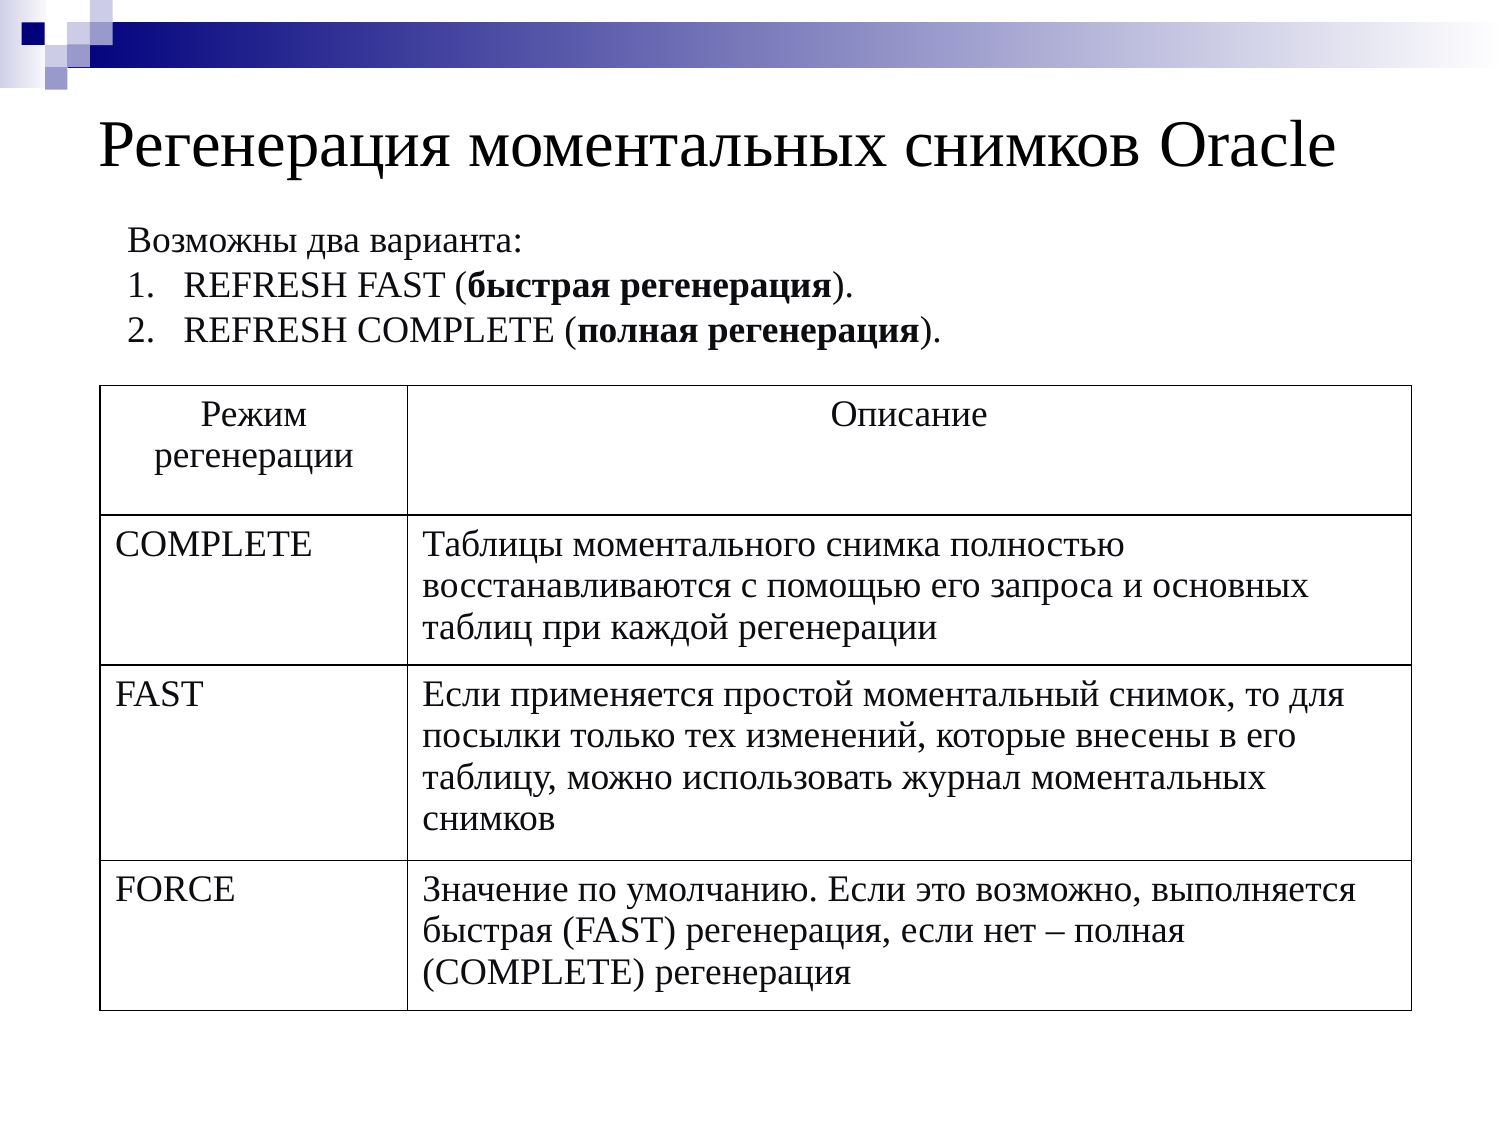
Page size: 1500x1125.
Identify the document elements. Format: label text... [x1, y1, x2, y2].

text_box Возможны два варианта: REFRESH FAST (быстрая регенерация). REFRESH COMPLETE (полная регенерация). [112, 207, 1471, 358]
table_cell Таблицы моментального снимка полностью восстанавливаются с помощью его запроса и основных таблиц при каждой регенерации [408, 516, 1411, 664]
table_cell Значение по умолчанию. Если это возможно, выполняется быстрая (FAST) регенерация, если нет – полная (COMPLETE) регенерация [408, 861, 1411, 1010]
table_cell FORCE [101, 861, 407, 1010]
table_header Режим регенерации [101, 386, 407, 514]
table_cell COMPLETE [101, 516, 407, 664]
table_cell Если применяется простой моментальный снимок, то для посылки только тех изменений, которые внесены в его таблицу, можно использовать журнал моментальных снимков [408, 666, 1411, 860]
table_cell FAST [101, 666, 407, 860]
title Регенерация моментальных снимков Oracle [83, 90, 1471, 191]
table_header Описание [408, 386, 1411, 514]
